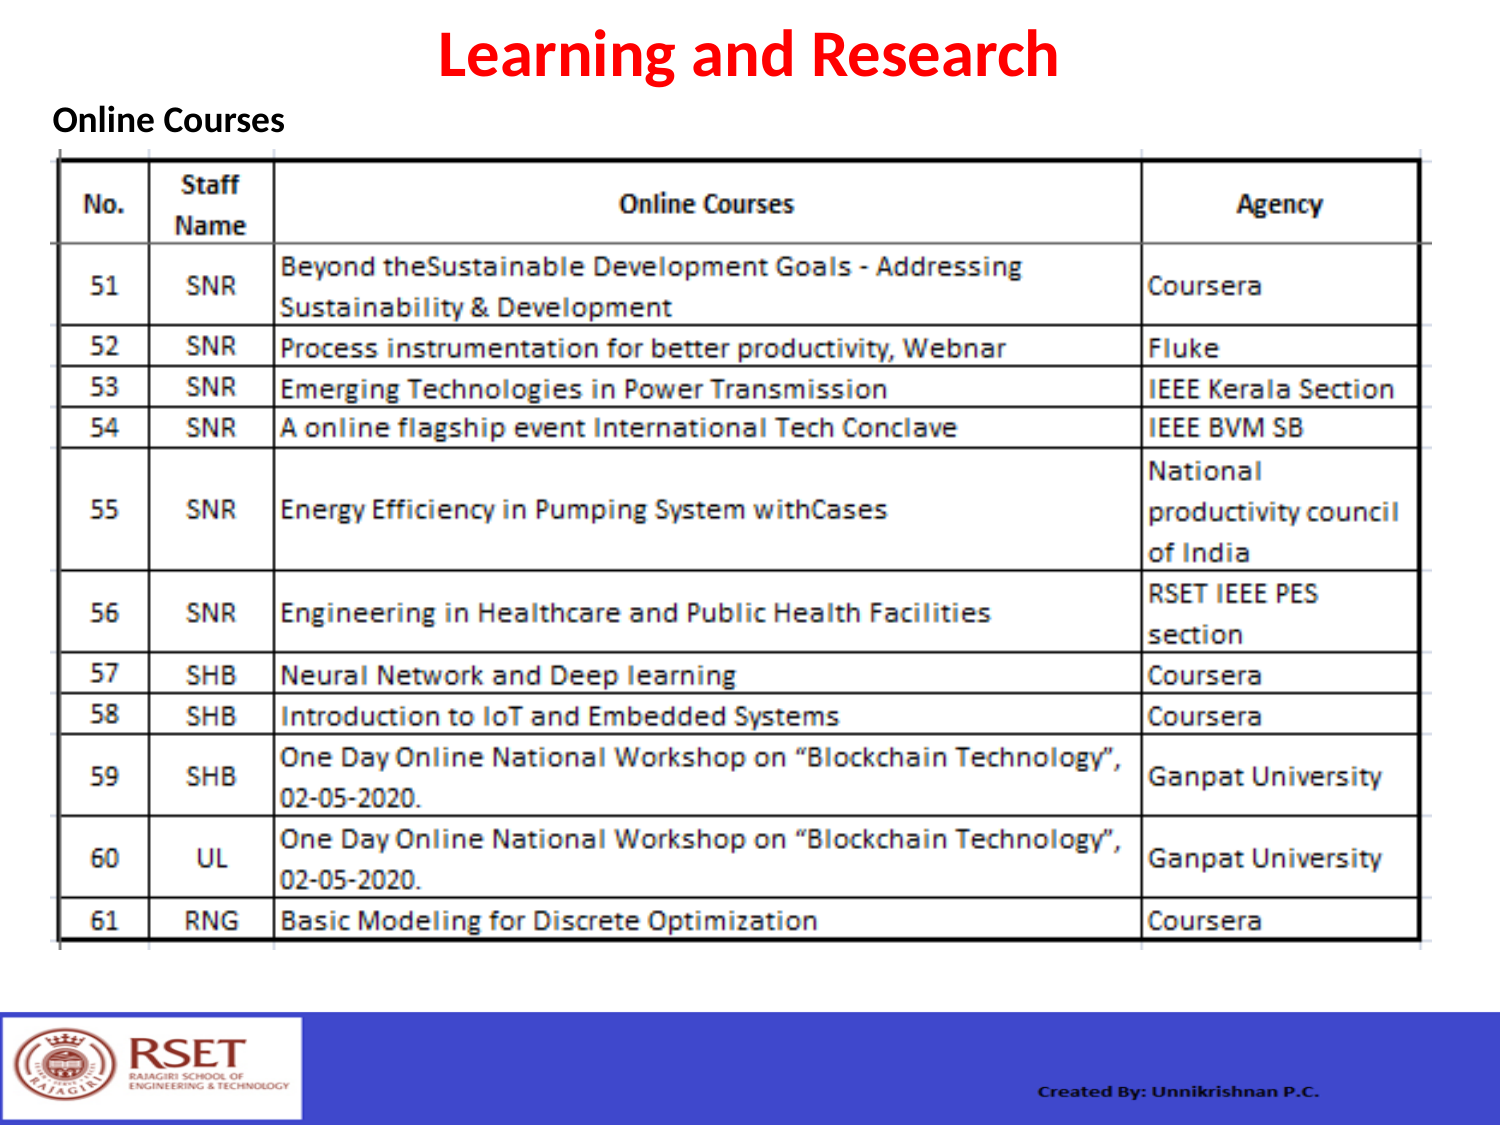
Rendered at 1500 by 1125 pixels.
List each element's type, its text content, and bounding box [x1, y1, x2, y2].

list Online Courses [37, 87, 325, 163]
picture [49, 149, 1432, 951]
picture [0, 1011, 1500, 1125]
title Learning and Research [75, 12, 1425, 88]
